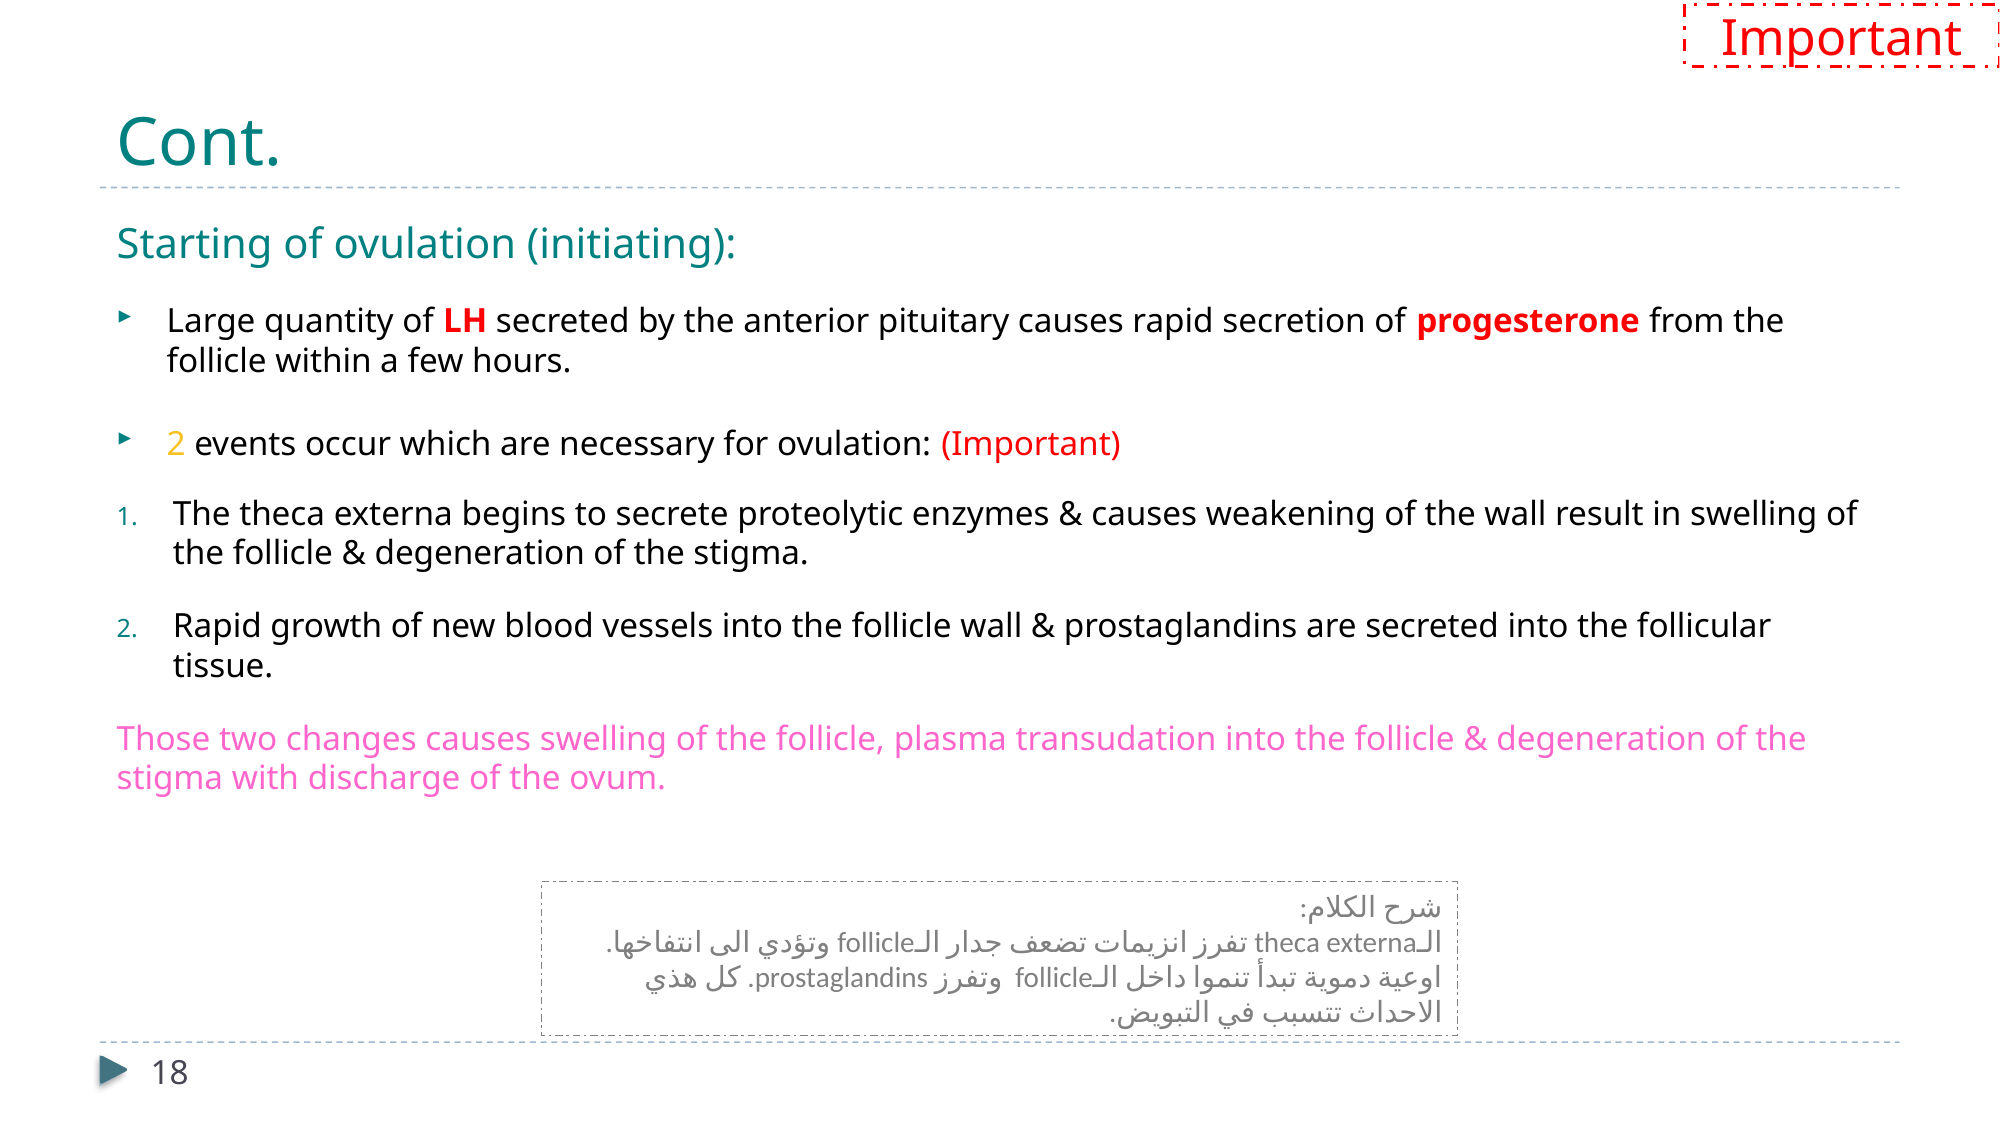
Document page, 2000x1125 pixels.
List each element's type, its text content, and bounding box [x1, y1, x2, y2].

text_box [99, 1055, 128, 1084]
text_box Important [1683, 3, 2000, 68]
title Cont. [99, 24, 1900, 188]
slide_number 18 [133, 1042, 568, 1103]
text_box Starting of ovulation (initiating): Large quantity of LH secreted by the anterior pituitary causes rapid secretion of progesterone from the follicle within a few hours. 2 events occur which are necessary for ovulation: (Important) The theca externa begins to secrete proteolytic enzymes & causes weakening of the wall result in swelling of the follicle & degeneration of the stigma. Rapid growth of new blood vessels into the follicle wall & prostaglandins are secreted into the follicular tissue. Those two changes causes swelling of the follicle, plasma transudation into the follicle & degeneration of the stigma with discharge of the ovum. [99, 208, 1900, 1035]
text_box شرح الكلام: الـtheca externa تفرز انزيمات تضعف جدار الـfollicle وتؤدي الى انتفاخها. اوعية دموية تبدأ تنموا داخل الـfollicle وتفرز prostaglandins. كل هذي الاحداث تتسبب في التبويض. [541, 881, 1458, 1036]
